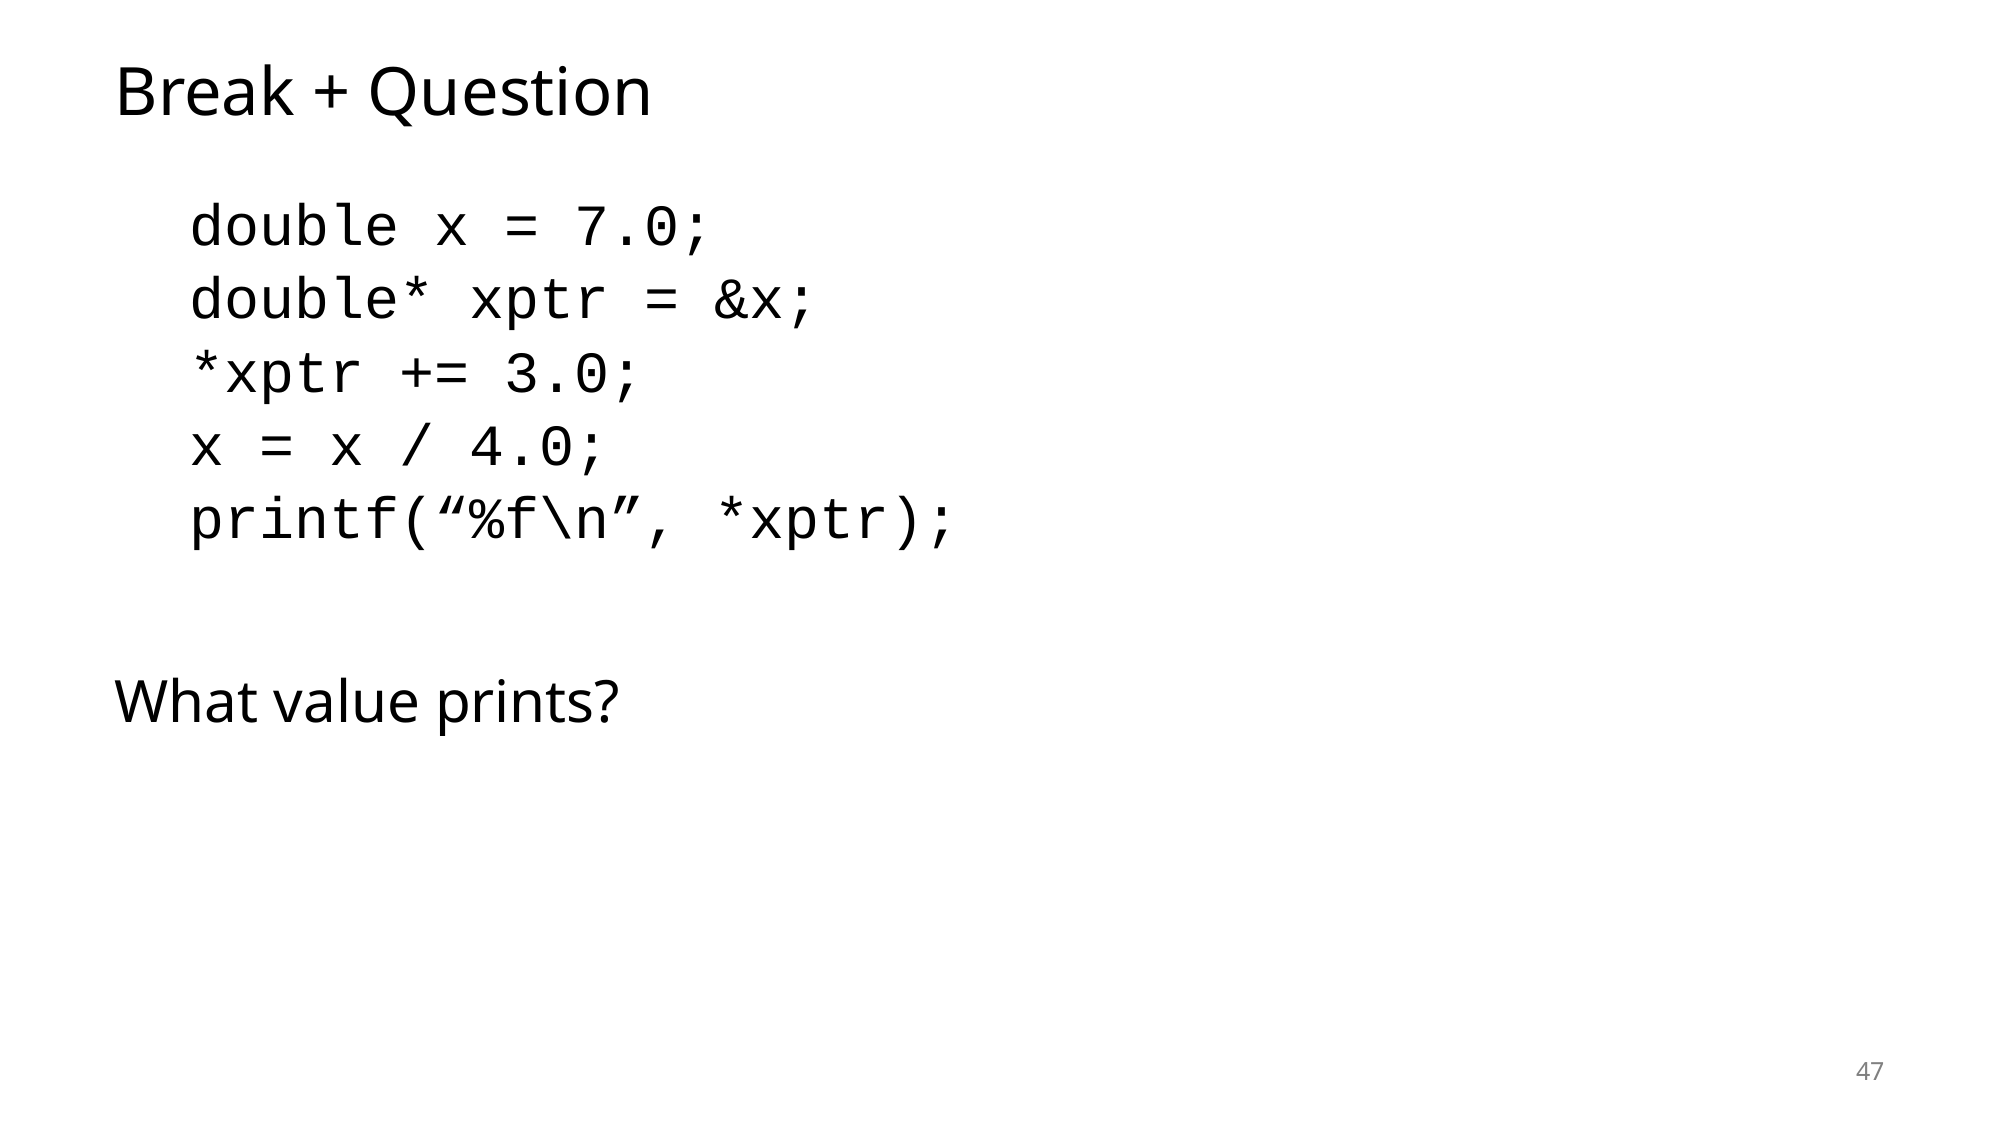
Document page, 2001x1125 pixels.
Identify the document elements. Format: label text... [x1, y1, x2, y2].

list double x = 7.0; double* xptr = &x; *xptr += 3.0; x = x / 4.0; printf(“%f\n”, *xptr); What value prints? [99, 187, 1900, 1013]
slide_number 47 [1749, 1042, 1900, 1103]
title Break + Question [99, 37, 1900, 150]
